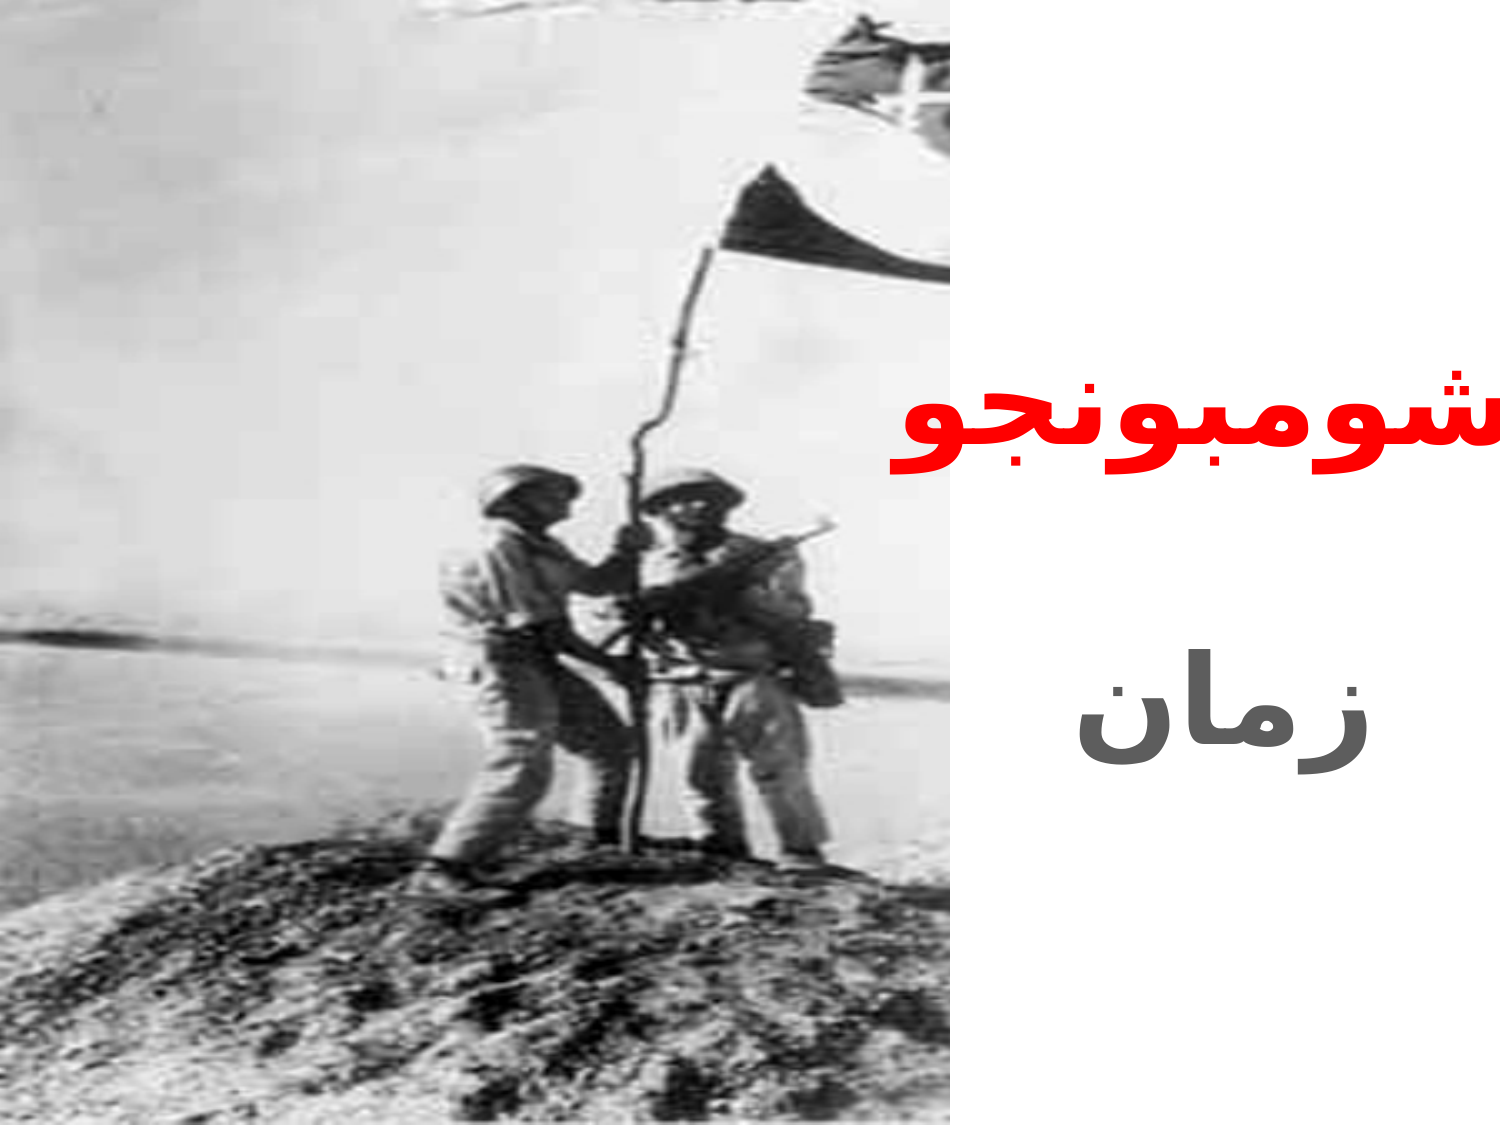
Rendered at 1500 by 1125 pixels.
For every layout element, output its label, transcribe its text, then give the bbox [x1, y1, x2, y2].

picture [0, 0, 951, 1125]
text_box شومبونجو زمان [954, 312, 1500, 778]
